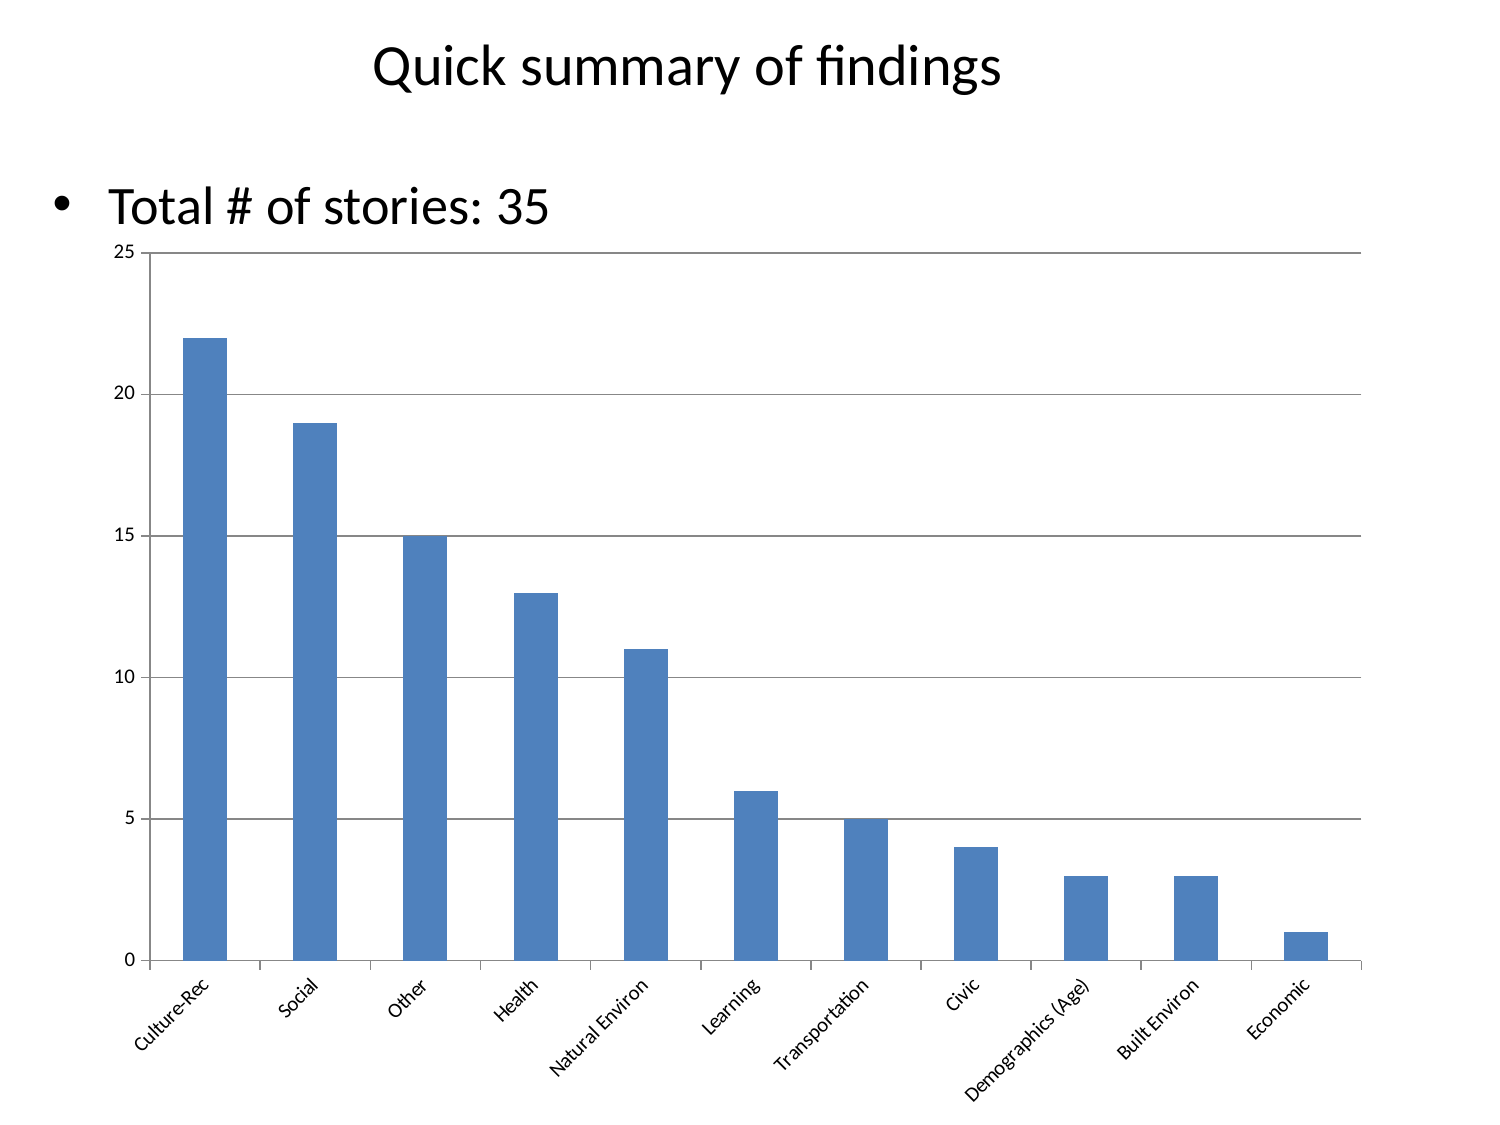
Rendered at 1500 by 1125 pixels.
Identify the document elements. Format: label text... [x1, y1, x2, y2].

title Quick summary of findings [75, 0, 1300, 150]
chart [87, 224, 1388, 1125]
list Total # of stories: 35 [37, 162, 1388, 887]
